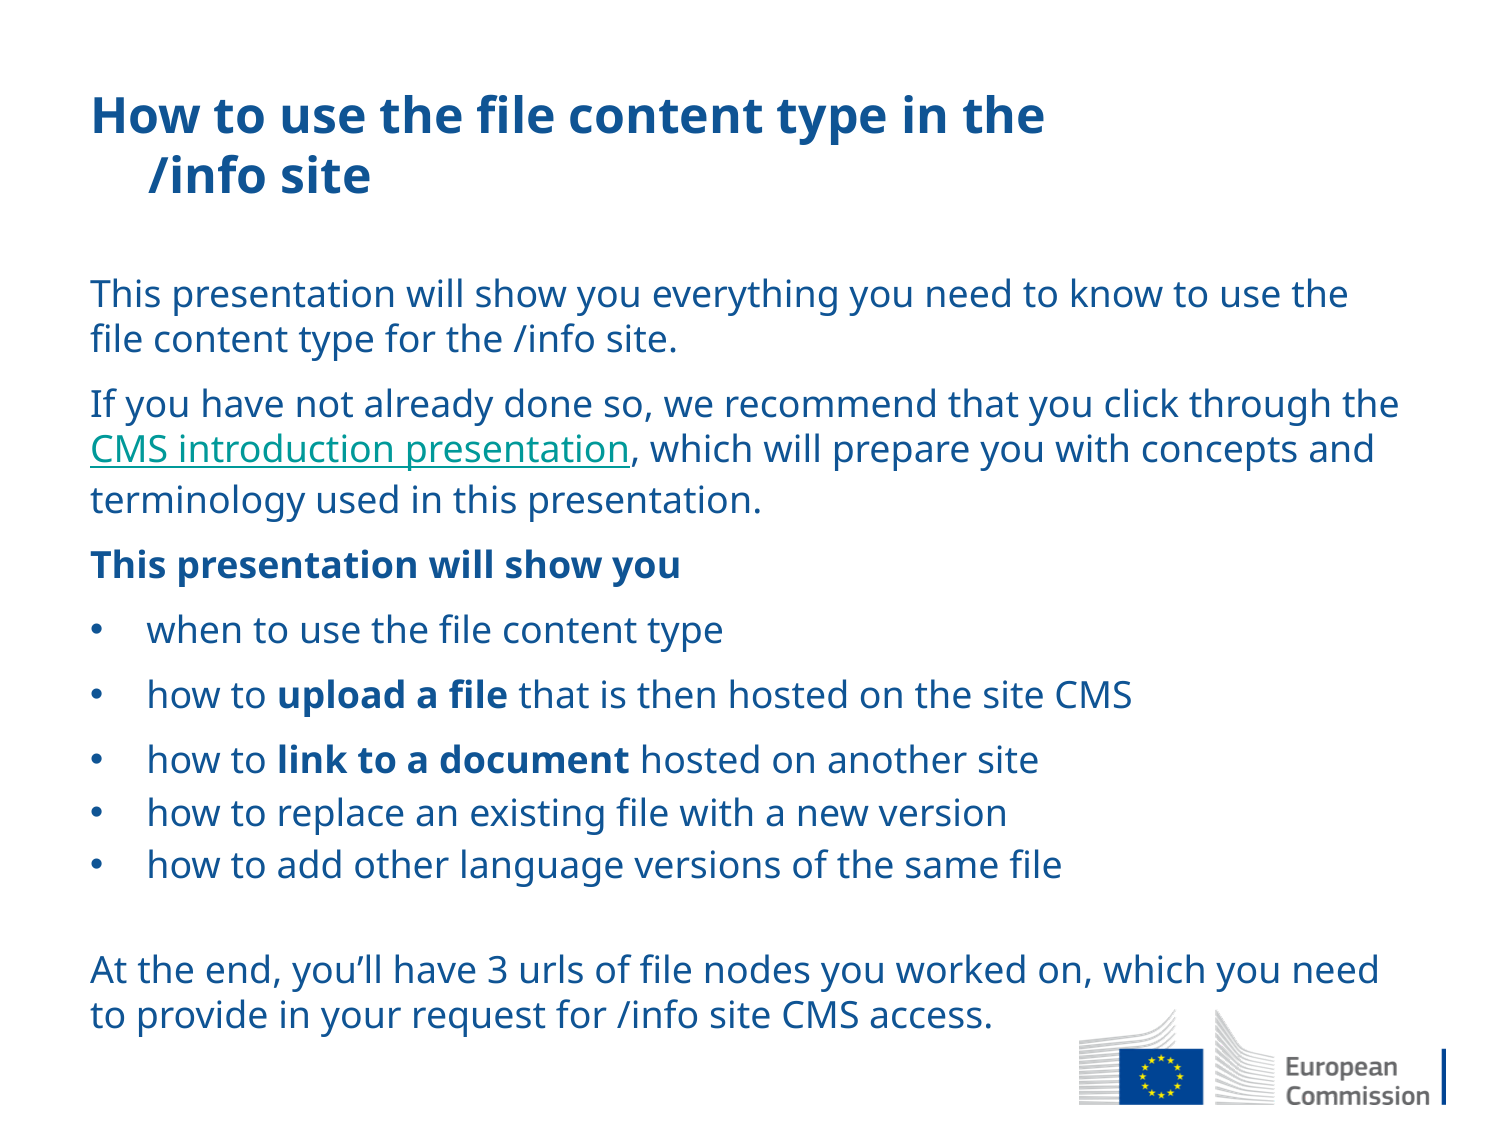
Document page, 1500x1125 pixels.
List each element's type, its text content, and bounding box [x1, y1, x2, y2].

title How to use the file content type in the /info site [74, 66, 1129, 221]
list This presentation will show you everything you need to know to use the file content type for the /info site. If you have not already done so, we recommend that you click through the CMS introduction presentation, which will prepare you with concepts and terminology used in this presentation. This presentation will show you when to use the file content type how to upload a file that is then hosted on the site CMS how to link to a document hosted on another site how to replace an existing file with a new version how to add other language versions of the same file At the end, you’ll have 3 urls of file nodes you worked on, which you need to provide in your request for /info site CMS access. [74, 262, 1426, 1083]
picture [1078, 1008, 1447, 1106]
